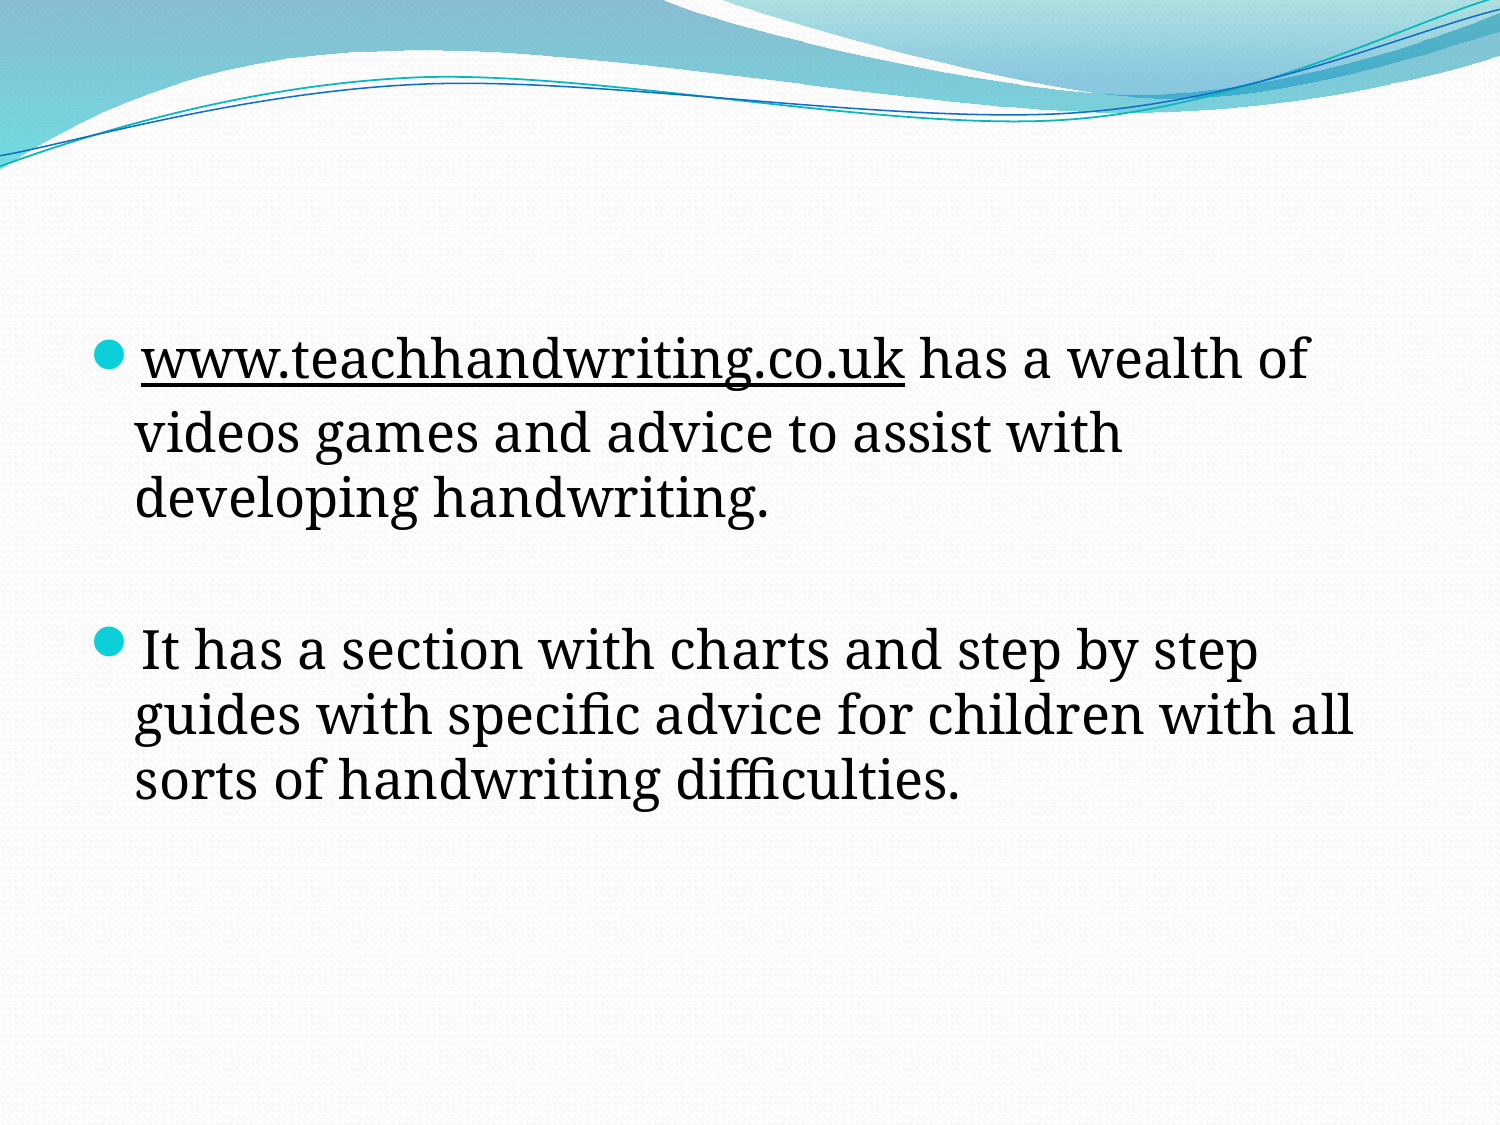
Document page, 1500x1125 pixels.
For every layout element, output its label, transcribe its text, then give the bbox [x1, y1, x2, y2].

list www.teachhandwriting.co.uk has a wealth of videos games and advice to assist with developing handwriting. It has a section with charts and step by step guides with specific advice for children with all sorts of handwriting difficulties. [75, 317, 1425, 1038]
